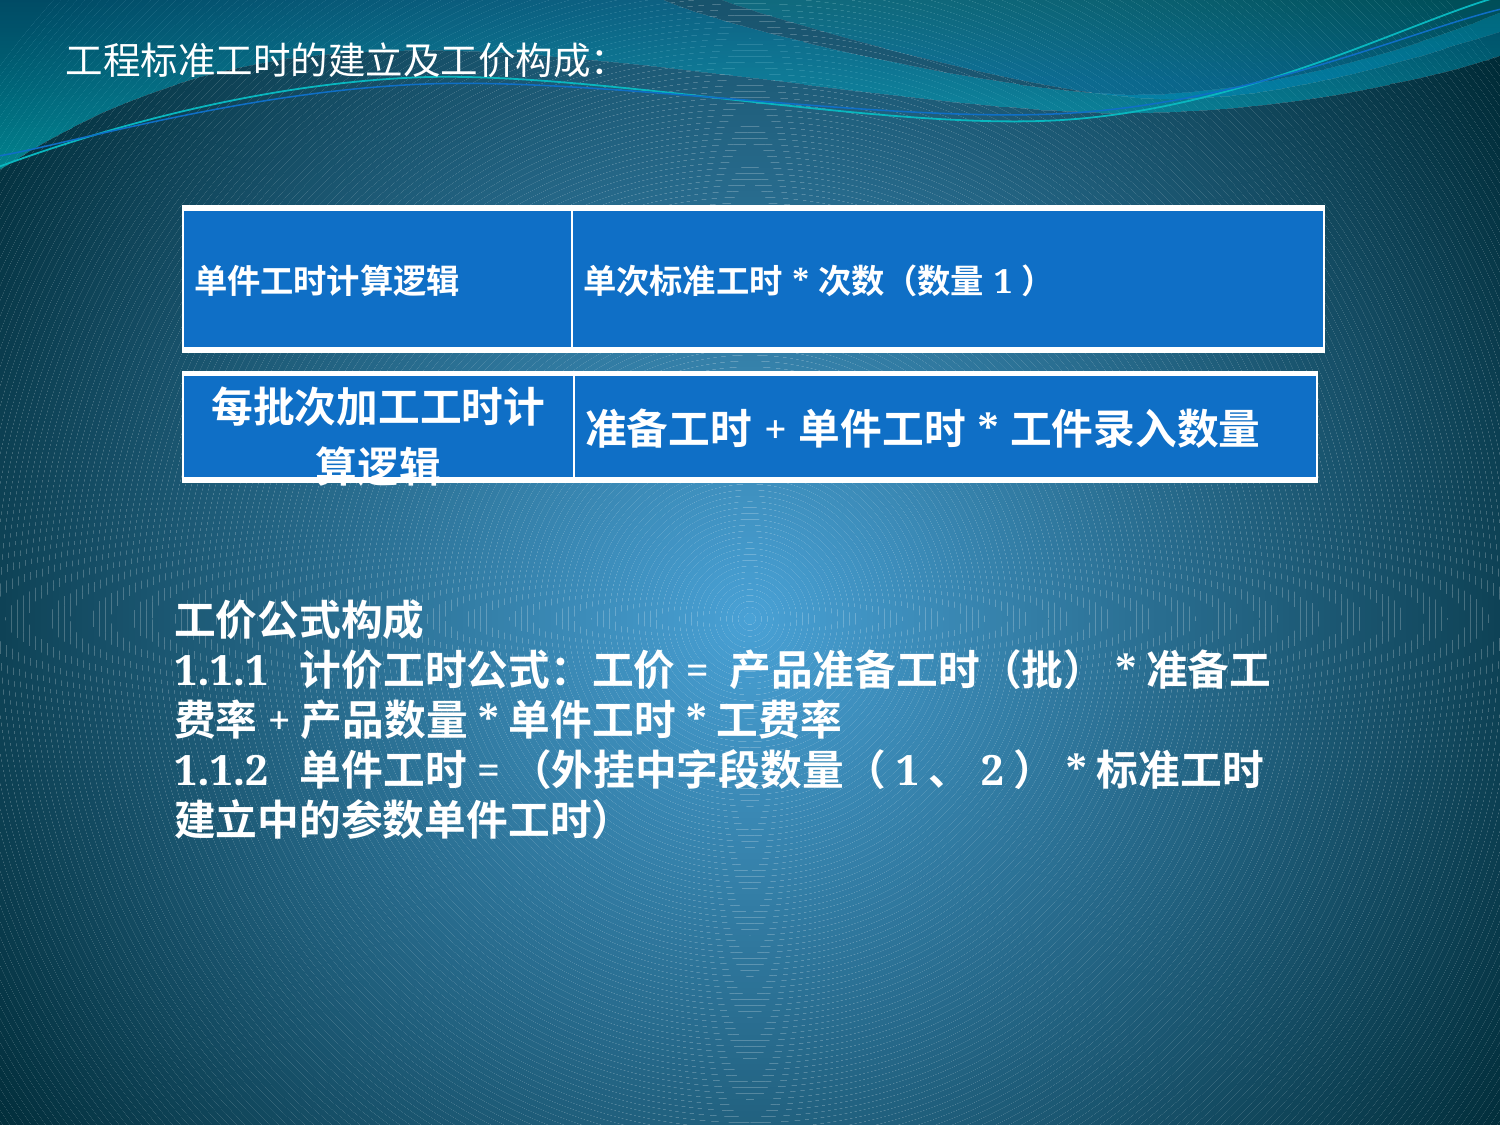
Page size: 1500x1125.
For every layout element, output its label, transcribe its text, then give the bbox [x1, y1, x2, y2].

table_header 单件工时计算逻辑 [184, 211, 571, 347]
table_header 单次标准工时*次数（数量1） [573, 211, 1323, 347]
table_header 准备工时+单件工时*工件录入数量 [575, 376, 1316, 477]
table_header 每批次加工工时计算逻辑 [184, 376, 573, 477]
text_box 工价公式构成 1.1.1 计价工时公式：工价= 产品准备工时（批）*准备工费率+产品数量*单件工时*工费率 1.1.2 单件工时=（外挂中字段数量（1、2）*标准工时建立中的参数单件工时） [159, 586, 1306, 851]
text_box 工程标准工时的建立及工价构成： [51, 29, 1293, 180]
